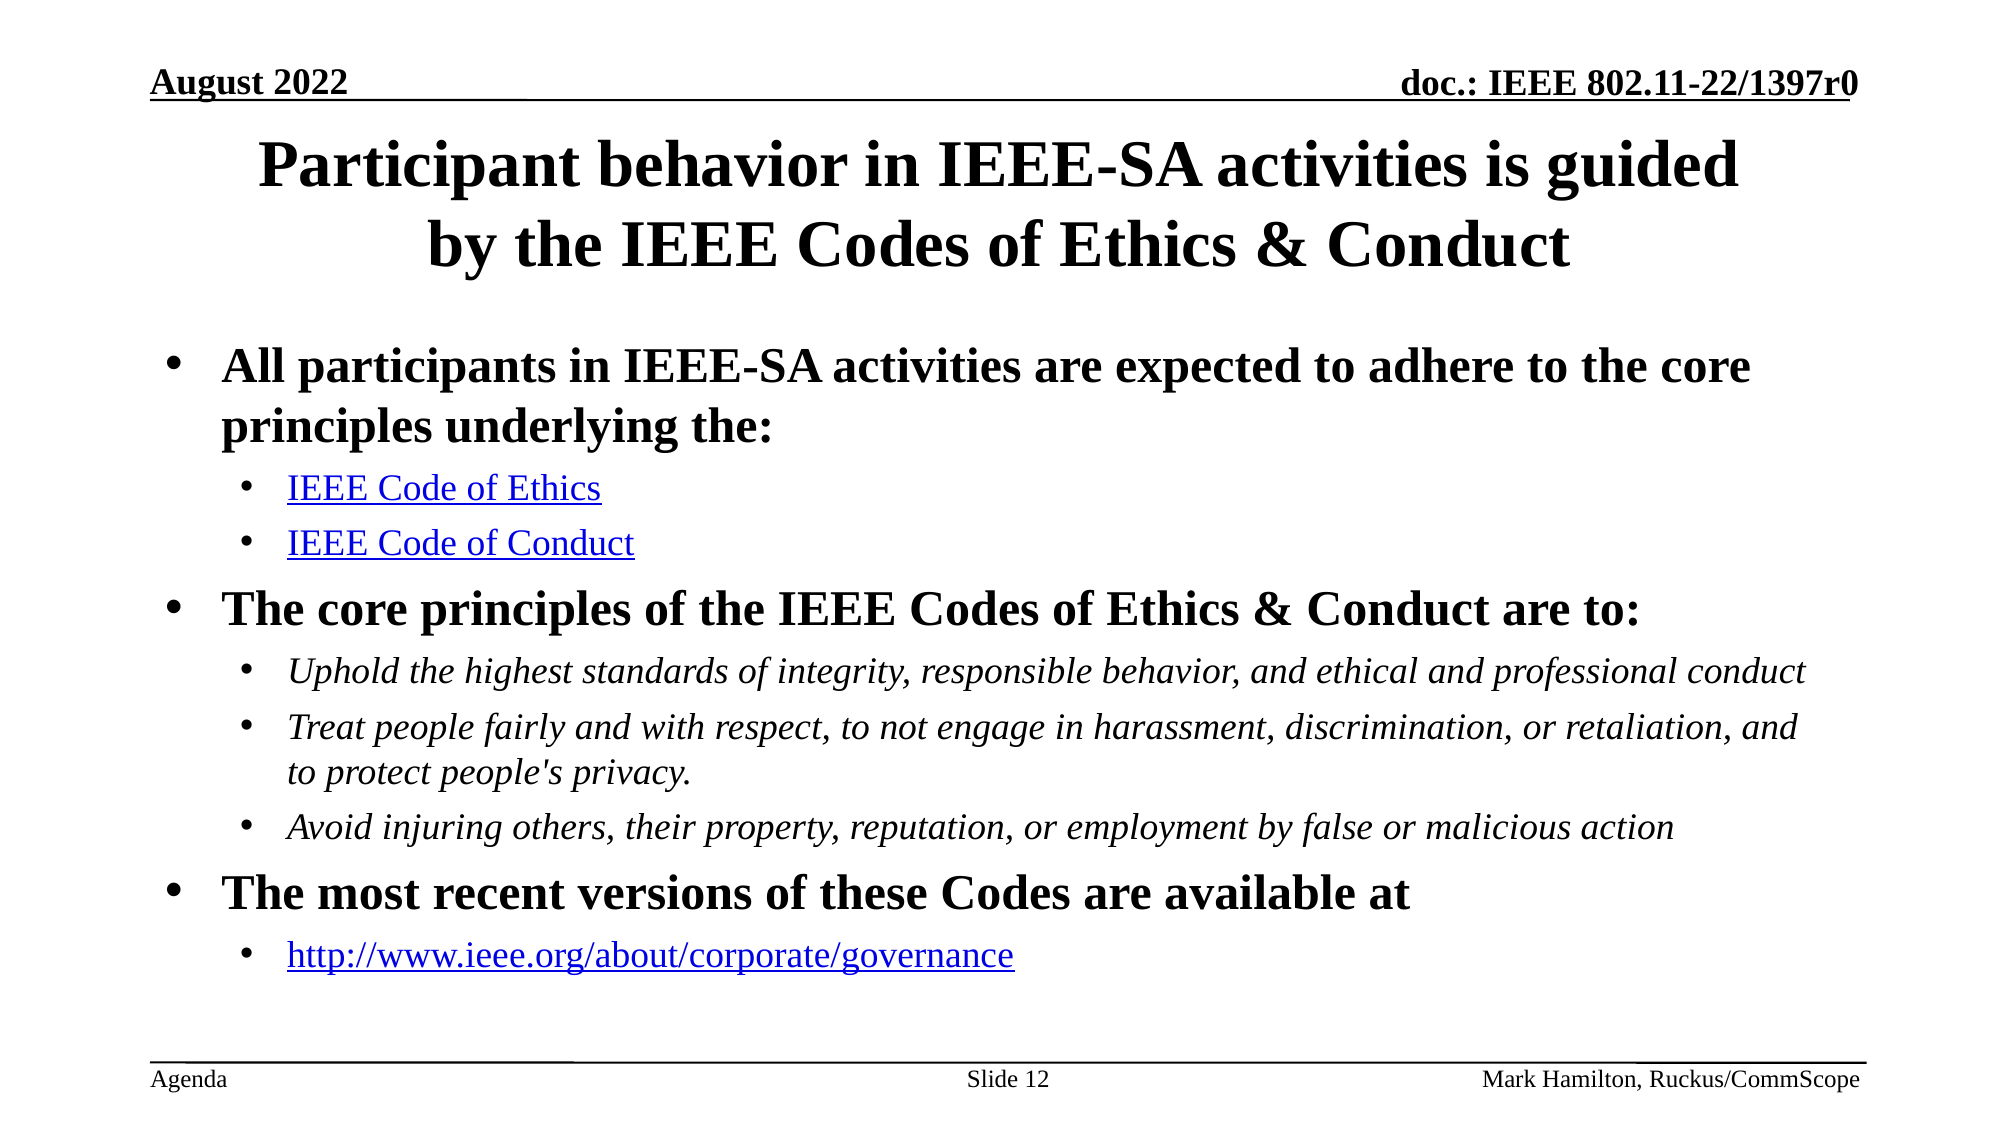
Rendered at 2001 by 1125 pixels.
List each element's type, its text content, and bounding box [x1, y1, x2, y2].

list All participants in IEEE-SA activities are expected to adhere to the core principles underlying the: IEEE Code of Ethics IEEE Code of Conduct The core principles of the IEEE Codes of Ethics & Conduct are to: Uphold the highest standards of integrity, responsible behavior, and ethical and professional conduct Treat people fairly and with respect, to not engage in harassment, discrimination, or retaliation, and to protect people's privacy. Avoid injuring others, their property, reputation, or employment by false or malicious action The most recent versions of these Codes are available at http://www.ieee.org/about/corporate/governance [149, 324, 1850, 1000]
slide_number Slide 12 [950, 1061, 1067, 1123]
title Participant behavior in IEEE-SA activities is guided by the IEEE Codes of Ethics & Conduct [149, 112, 1850, 288]
